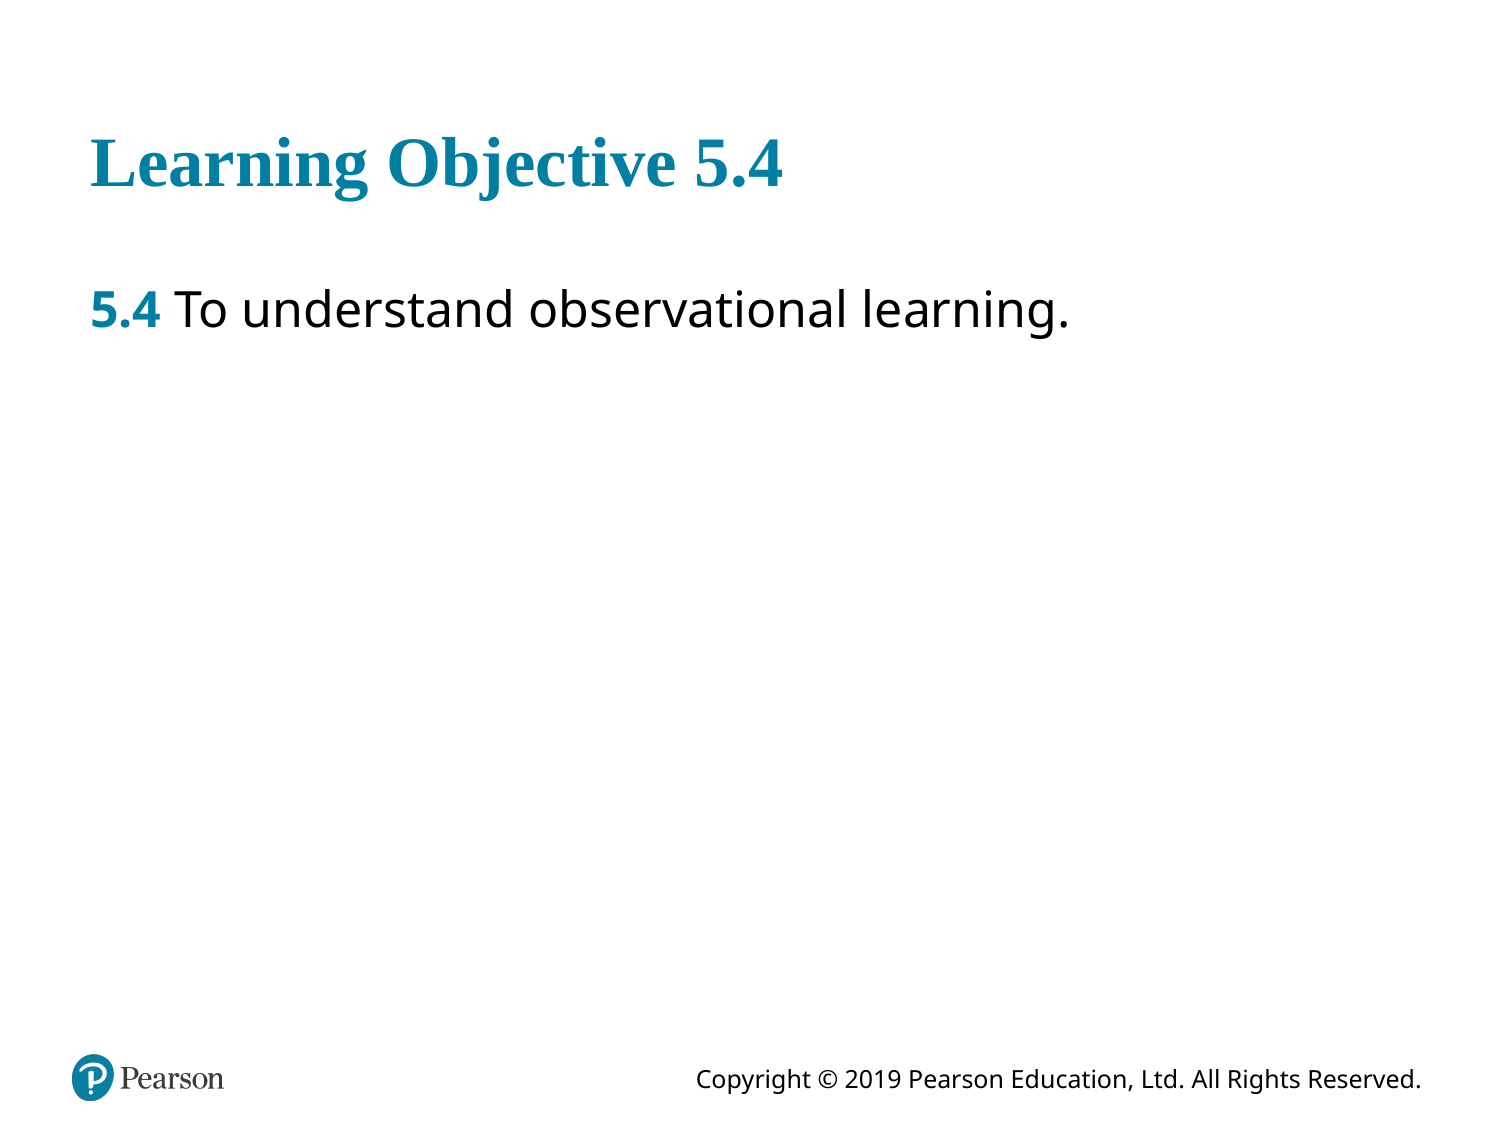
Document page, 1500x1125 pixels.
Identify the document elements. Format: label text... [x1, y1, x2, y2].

picture [98, 1054, 224, 1101]
picture [72, 1054, 88, 1070]
picture [72, 1087, 83, 1101]
picture [80, 1063, 106, 1088]
list 5.4 To understand observational learning. [75, 262, 1425, 1005]
title Learning Objective 5.4 [75, 35, 1425, 216]
